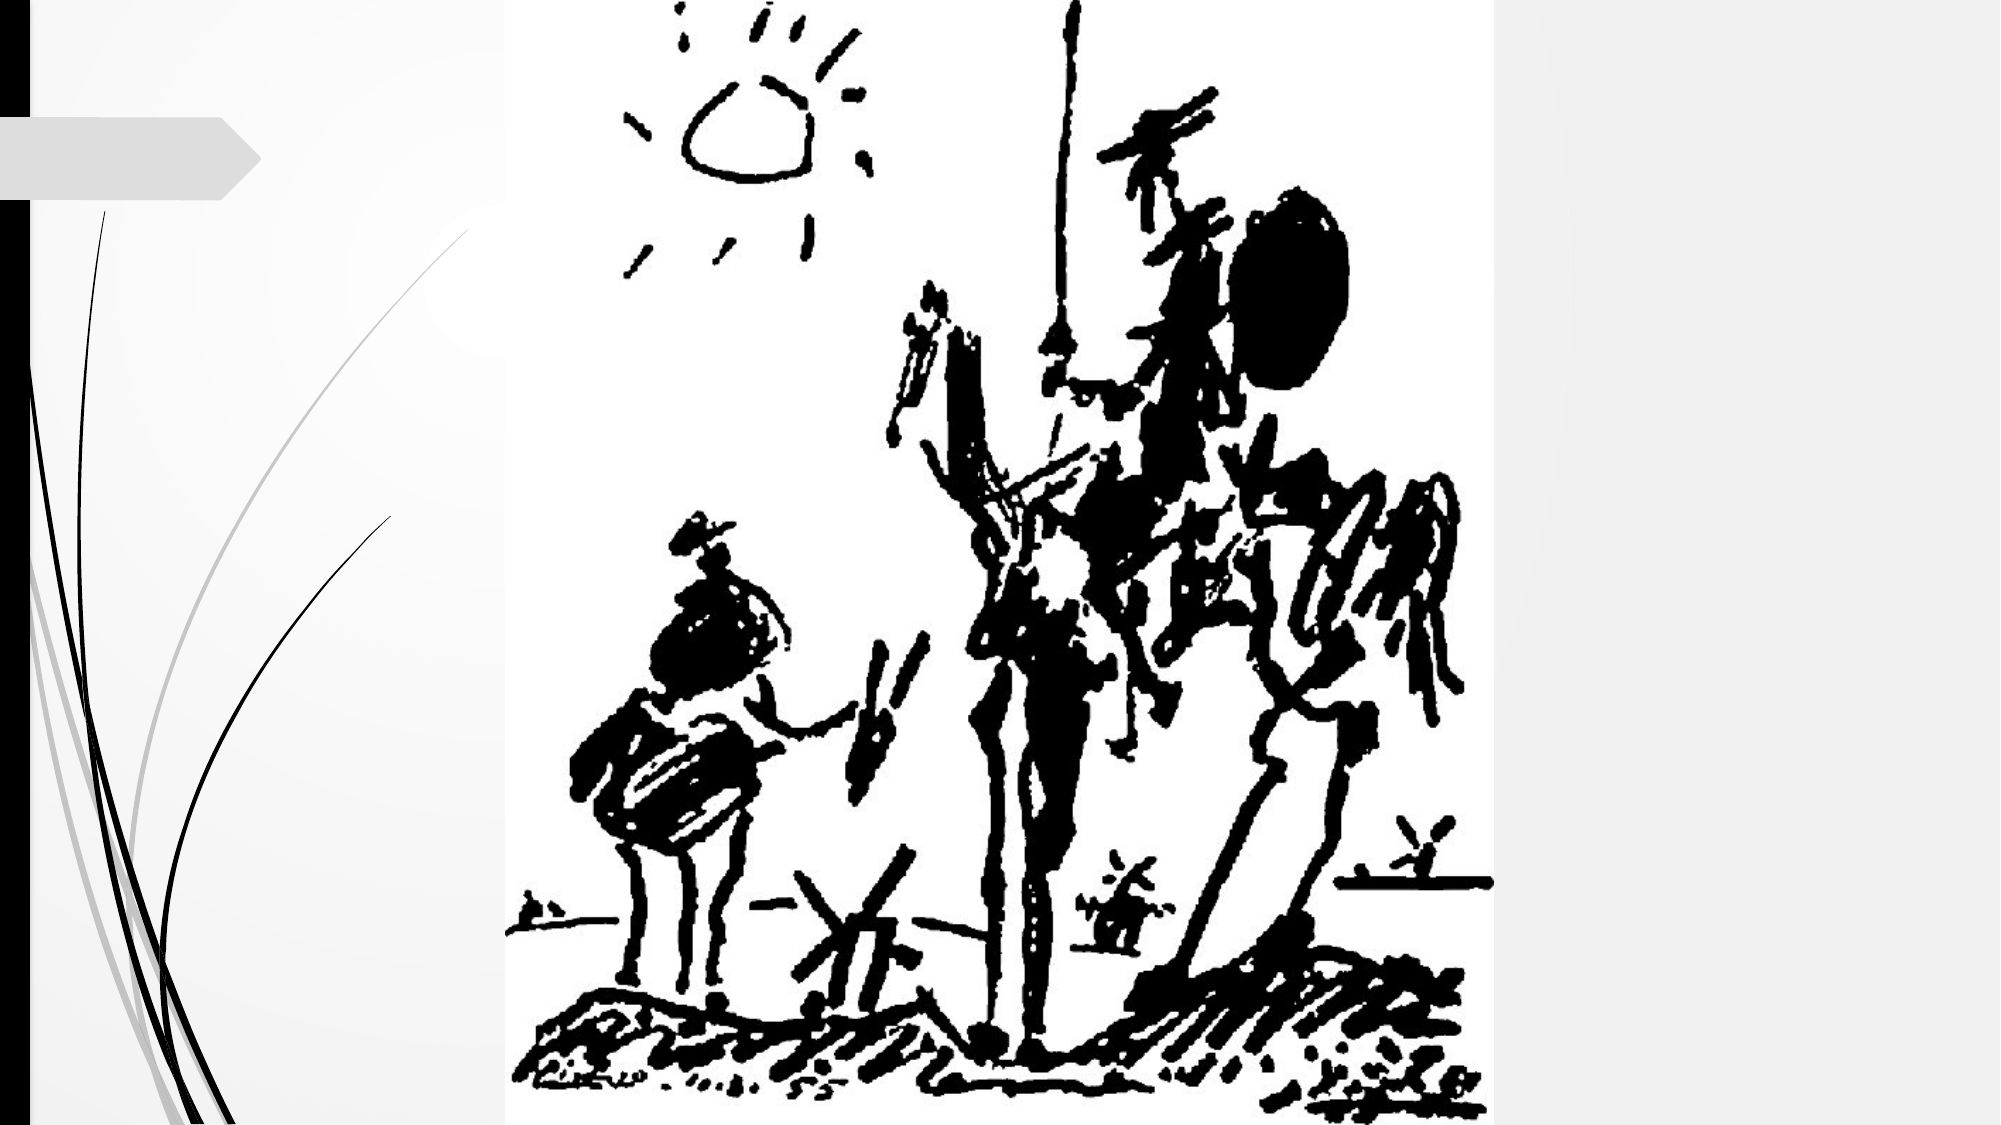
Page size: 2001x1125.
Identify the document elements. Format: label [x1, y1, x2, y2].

picture [505, 0, 1495, 1125]
